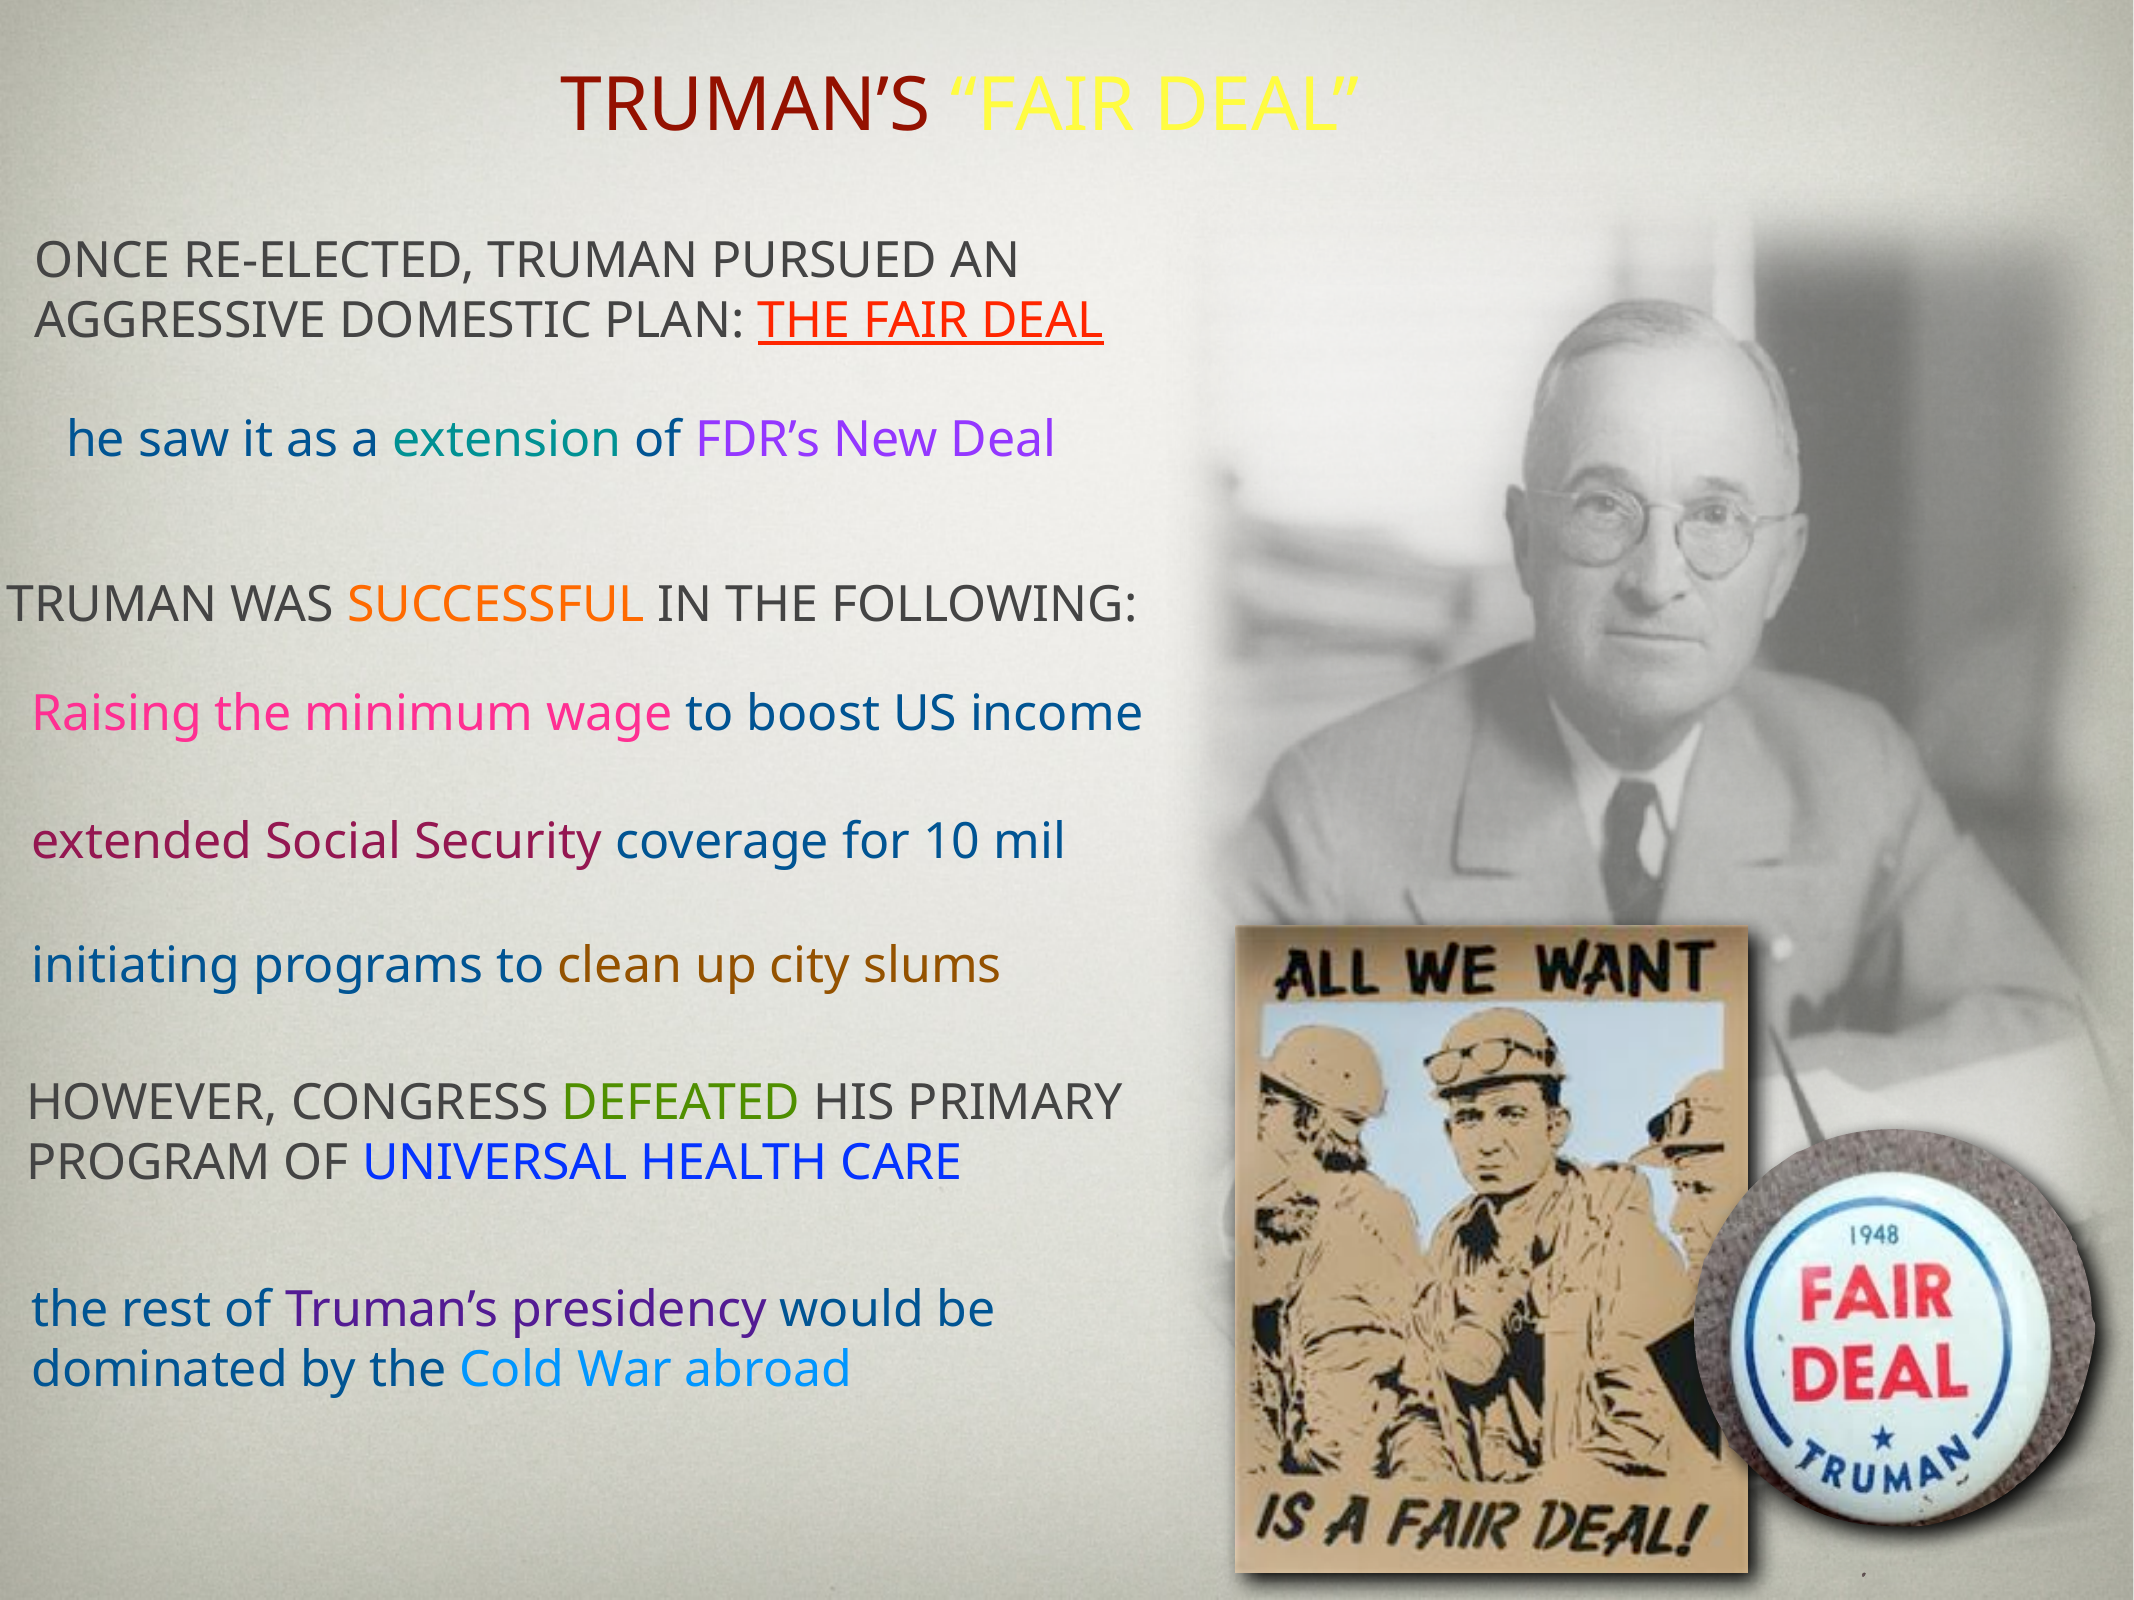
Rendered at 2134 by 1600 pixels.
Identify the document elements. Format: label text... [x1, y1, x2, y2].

text_box he saw it as a extension of FDR’s New Deal [59, 400, 1162, 473]
text_box HOWEVER, CONGRESS DEFEATED HIS PRIMARY PROGRAM OF UNIVERSAL HEALTH CARE [17, 1060, 1162, 1198]
text_box Raising the minimum wage to boost US income [24, 673, 1162, 747]
text_box initiating programs to clean up city slums [25, 926, 1162, 999]
text_box TRUMAN’S “FAIR DEAL” [552, 47, 2134, 154]
picture [0, 0, 2134, 1600]
text_box the rest of Truman’s presidency would be dominated by the Cold War abroad [24, 1269, 1162, 1403]
text_box ONCE RE-ELECTED, TRUMAN PURSUED AN AGGRESSIVE DOMESTIC PLAN: THE FAIR DEAL [25, 218, 1162, 356]
text_box extended Social Security coverage for 10 mil [25, 802, 1162, 875]
text_box TRUMAN WAS SUCCESSFUL IN THE FOLLOWING: [0, 562, 1162, 640]
